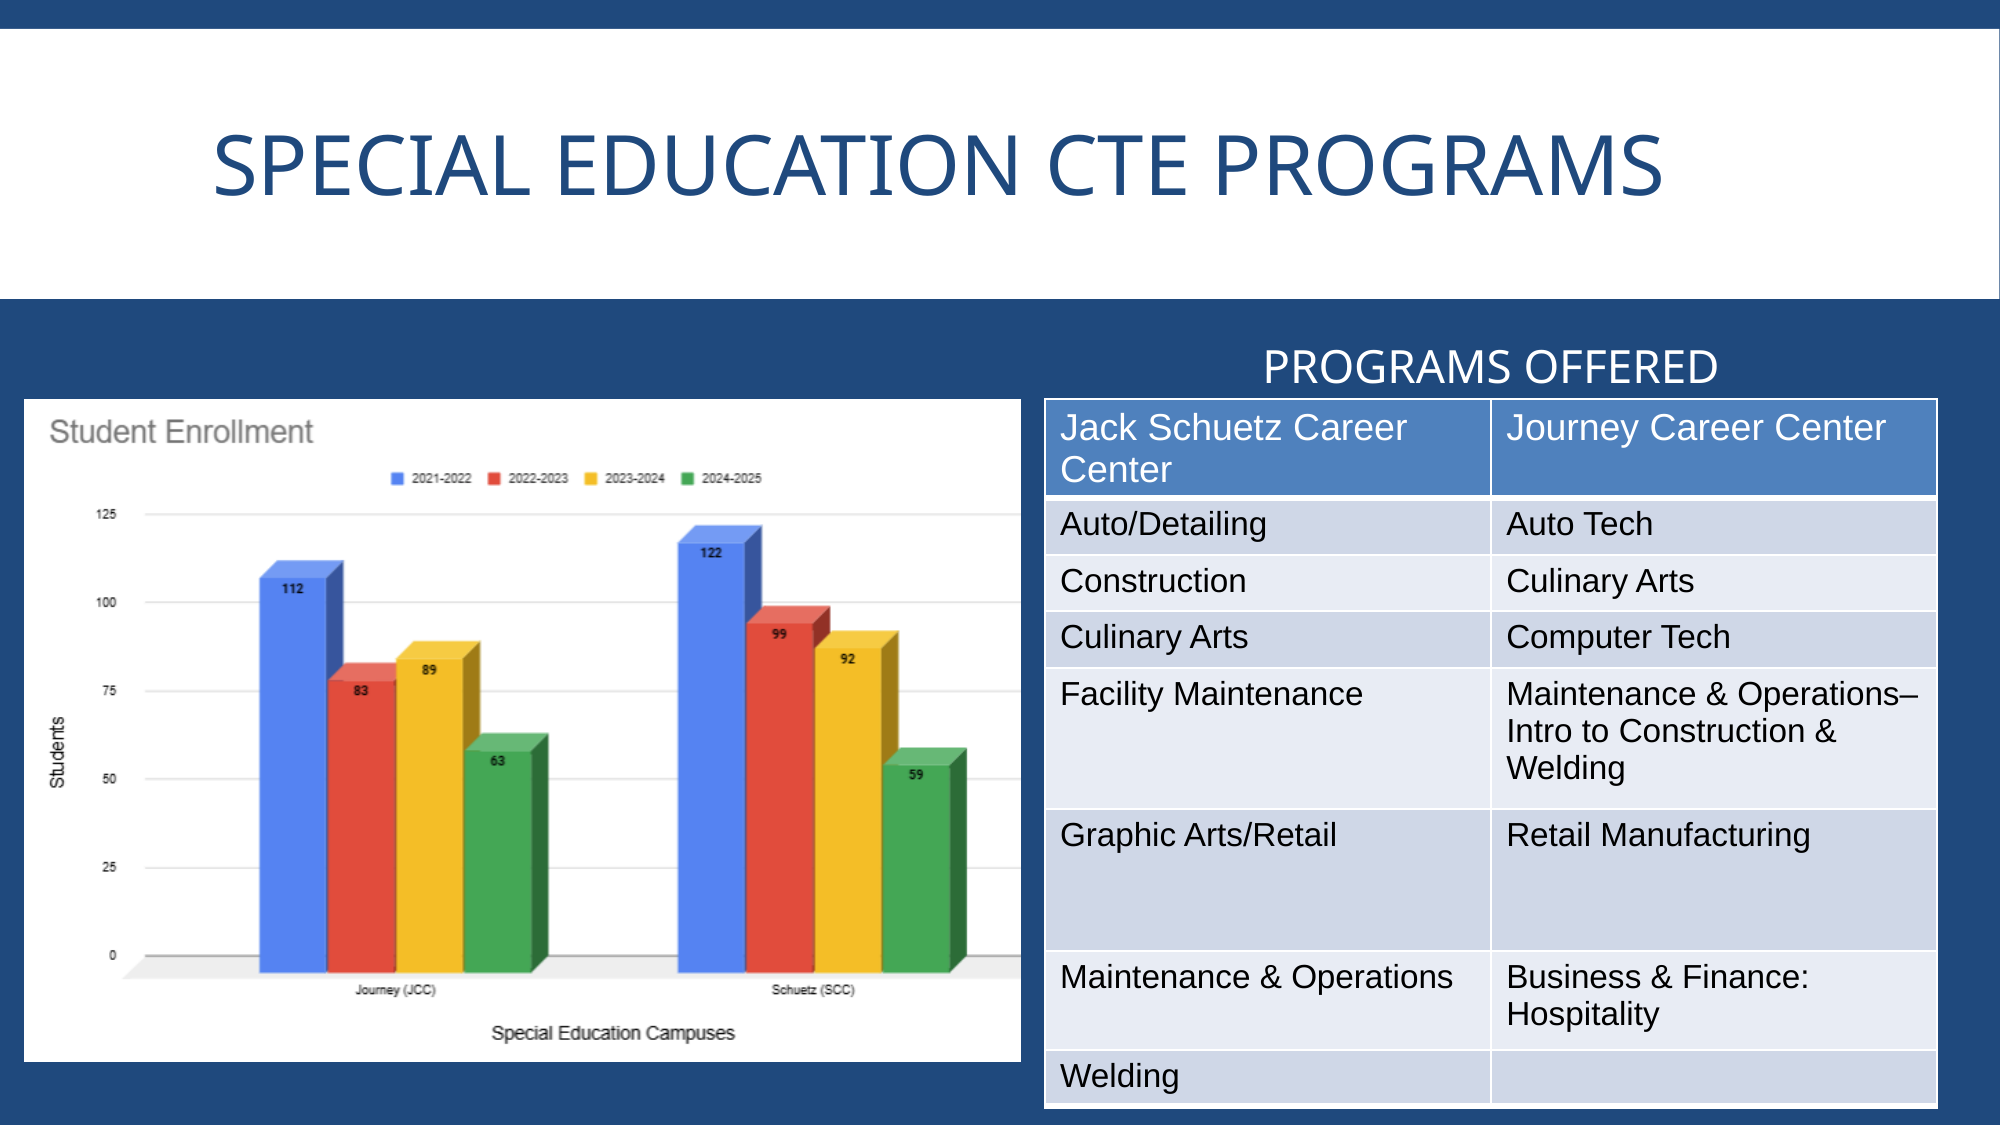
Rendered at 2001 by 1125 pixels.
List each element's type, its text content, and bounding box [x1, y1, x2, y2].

picture [24, 398, 1021, 1062]
table_header Jack Schuetz Career Center [1046, 400, 1490, 495]
table_cell Business & Finance: Hospitality [1492, 952, 1936, 1049]
table_cell Maintenance & Operations–Intro to Construction & Welding [1492, 669, 1936, 808]
list PROGRAMS OFFERED [1101, 336, 1882, 398]
table_cell Auto Tech [1492, 501, 1936, 554]
table_cell Maintenance & Operations [1046, 952, 1490, 1049]
table_cell Welding [1046, 1051, 1490, 1103]
table_header Journey Career Center [1492, 400, 1936, 495]
title SPECIAL EDUCATION CTE PROGRAMS [197, 46, 1803, 295]
table_cell Construction [1046, 556, 1490, 610]
table_cell Culinary Arts [1492, 556, 1936, 610]
table_cell Facility Maintenance [1046, 669, 1490, 808]
table_cell Auto/Detailing [1046, 501, 1490, 554]
table_cell Retail Manufacturing [1492, 810, 1936, 950]
table_cell Graphic Arts/Retail [1046, 810, 1490, 950]
table_cell [1492, 1051, 1936, 1103]
table_cell Culinary Arts [1046, 612, 1490, 667]
table_cell Computer Tech [1492, 612, 1936, 667]
